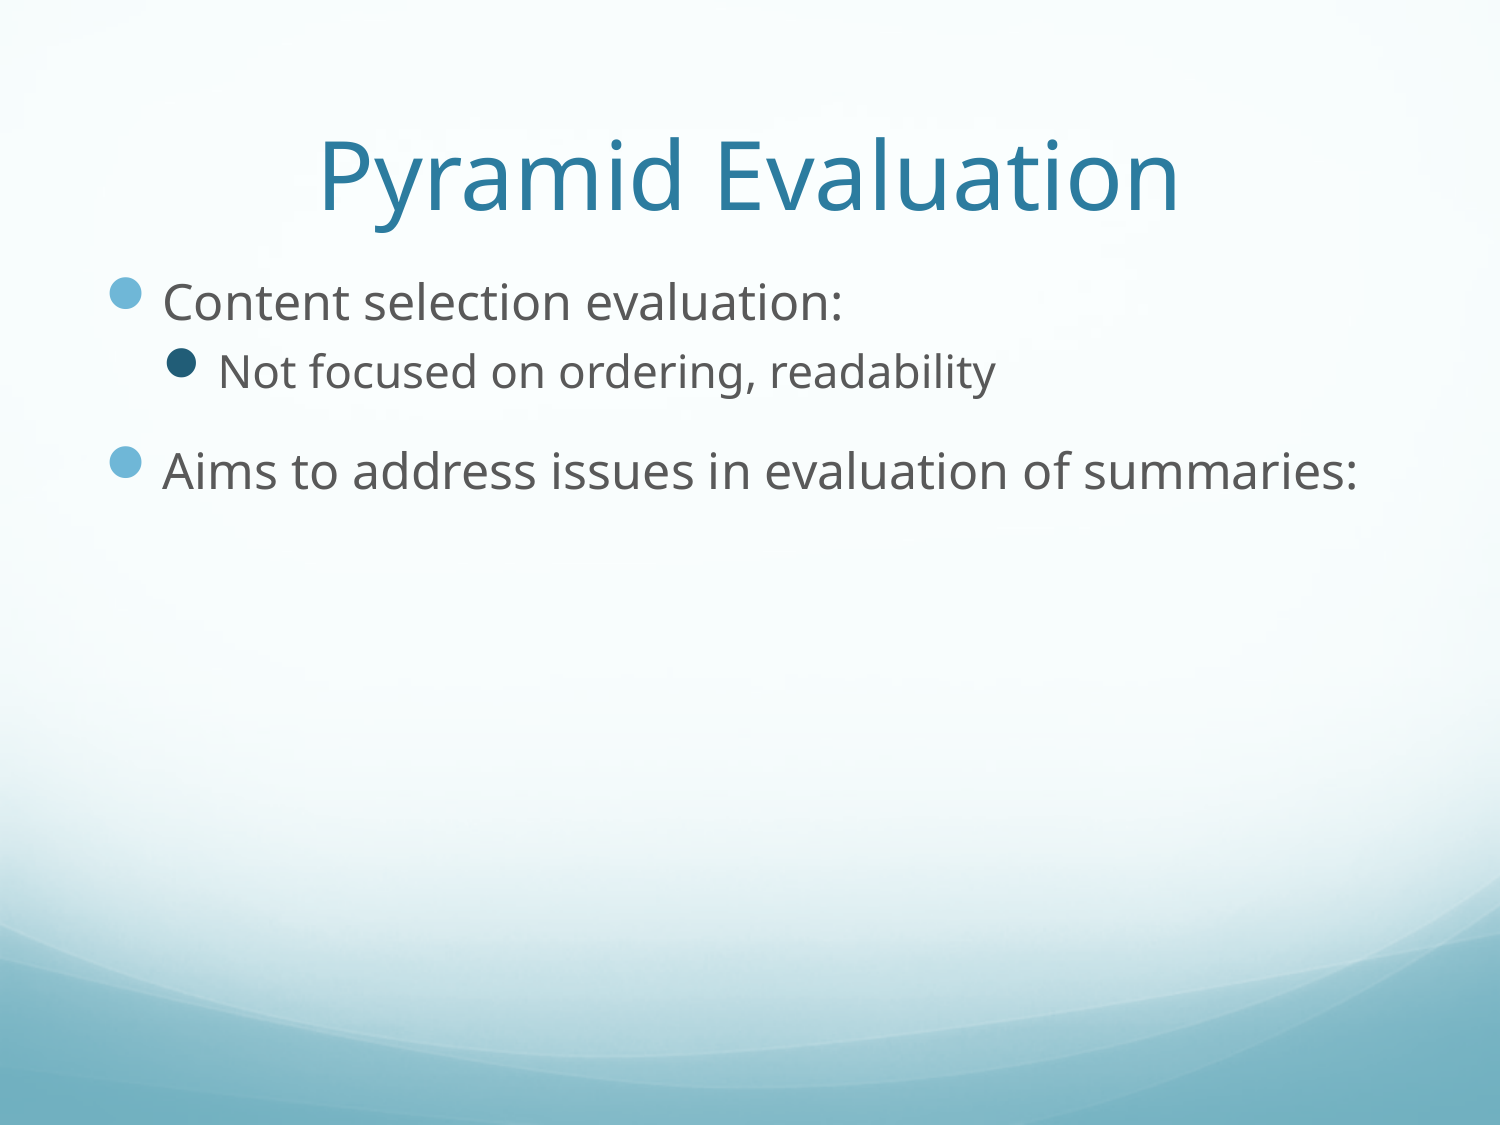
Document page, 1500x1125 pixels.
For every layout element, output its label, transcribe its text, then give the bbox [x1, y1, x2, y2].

title Pyramid Evaluation [90, 17, 1410, 237]
list Content selection evaluation: Not focused on ordering, readability Aims to address issues in evaluation of summaries: [90, 262, 1410, 975]
